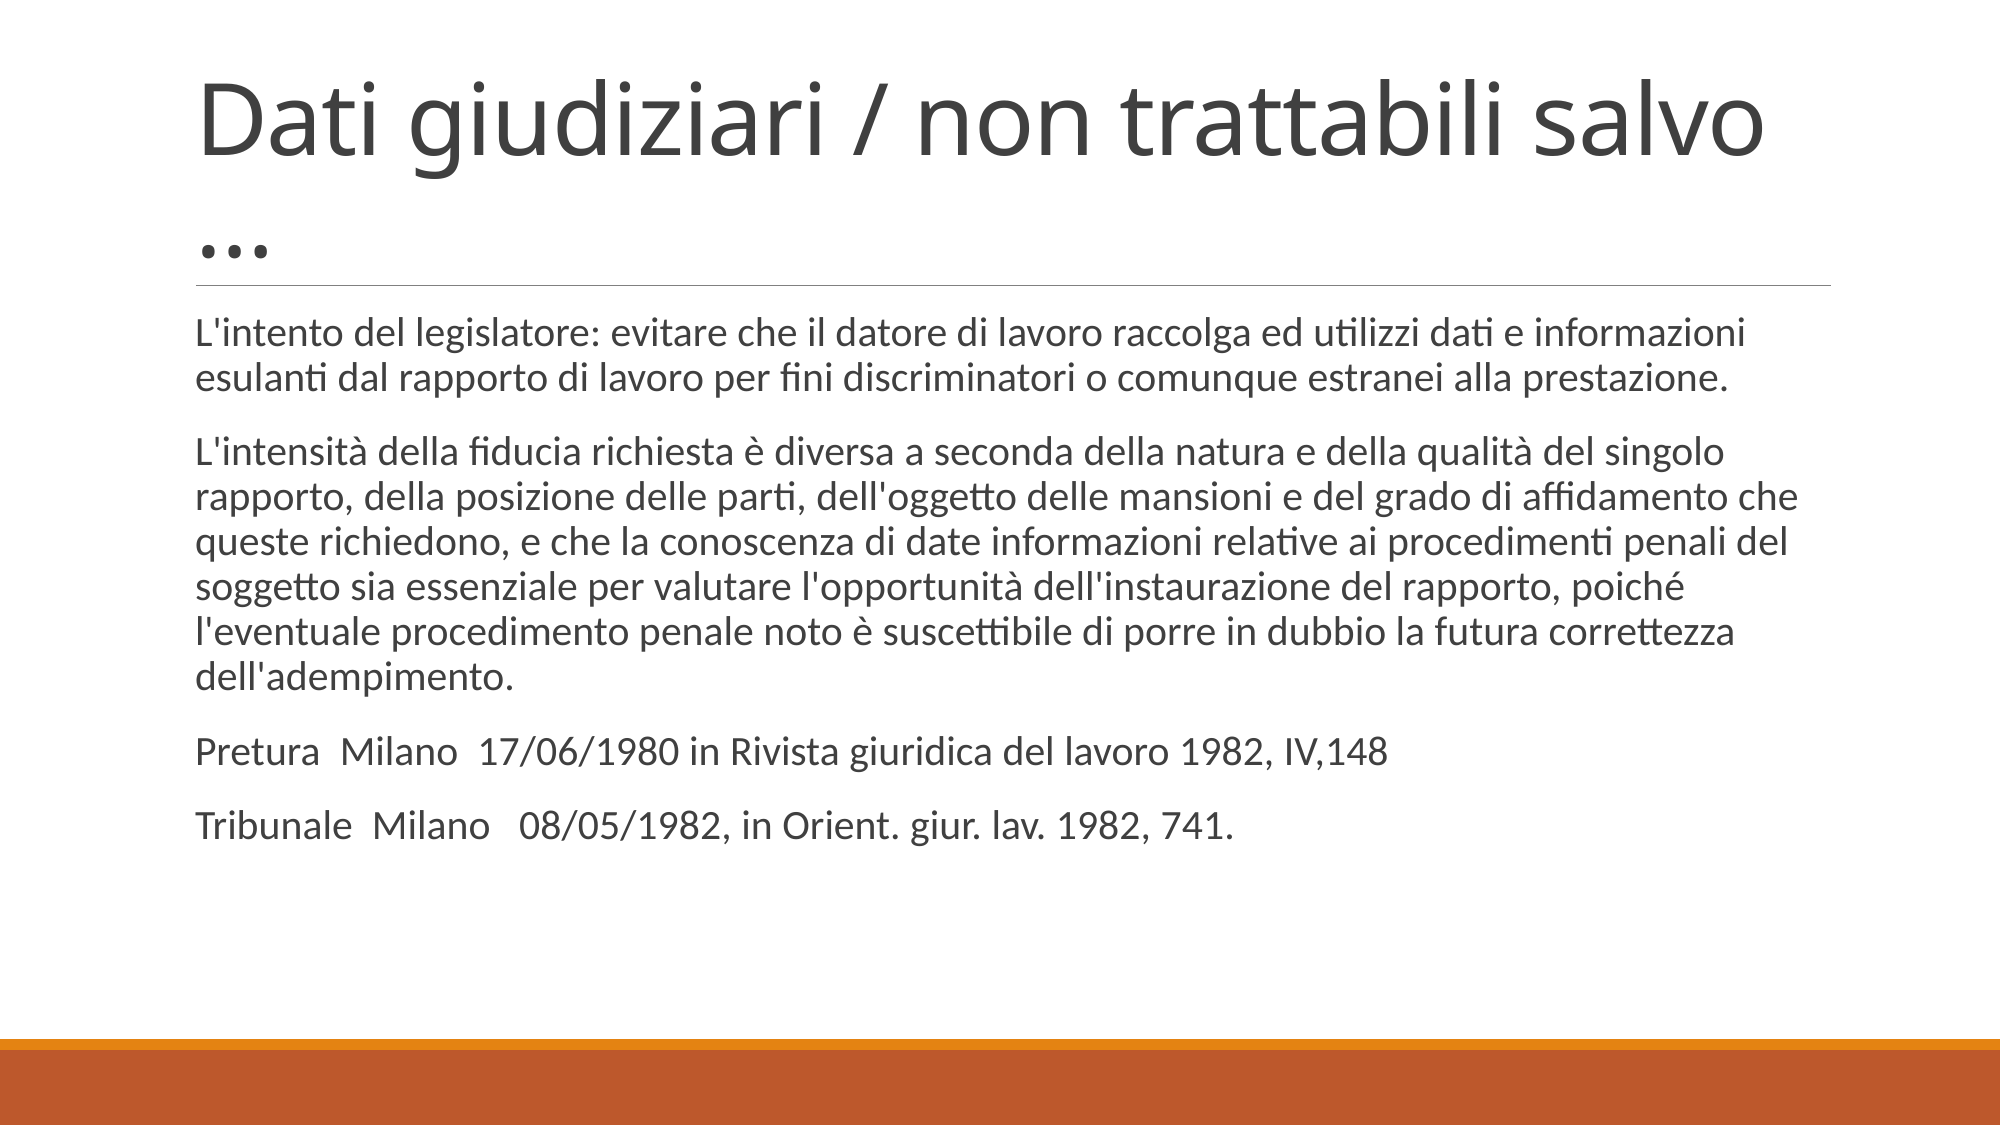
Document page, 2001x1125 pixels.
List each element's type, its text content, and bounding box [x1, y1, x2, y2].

title Dati giudiziari / non trattabili salvo … [180, 47, 1830, 285]
list L'intento del legislatore: evitare che il datore di lavoro raccolga ed utilizzi dati e informazioni esulanti dal rapporto di lavoro per fini discriminatori o comunque estranei alla prestazione. L'intensità della fiducia richiesta è diversa a seconda della natura e della qualità del singolo rapporto, della posizione delle parti, dell'oggetto delle mansioni e del grado di affidamento che queste richiedono, e che la conoscenza di date informazioni relative ai procedimenti penali del soggetto sia essenziale per valutare l'opportunità dell'instaurazione del rapporto, poiché l'eventuale procedimento penale noto è suscettibile di porre in dubbio la futura correttezza dell'adempimento. Pretura Milano 17/06/1980 in Rivista giuridica del lavoro 1982, IV,148 Tribunale Milano 08/05/1982, in Orient. giur. lav. 1982, 741. [180, 302, 1830, 963]
